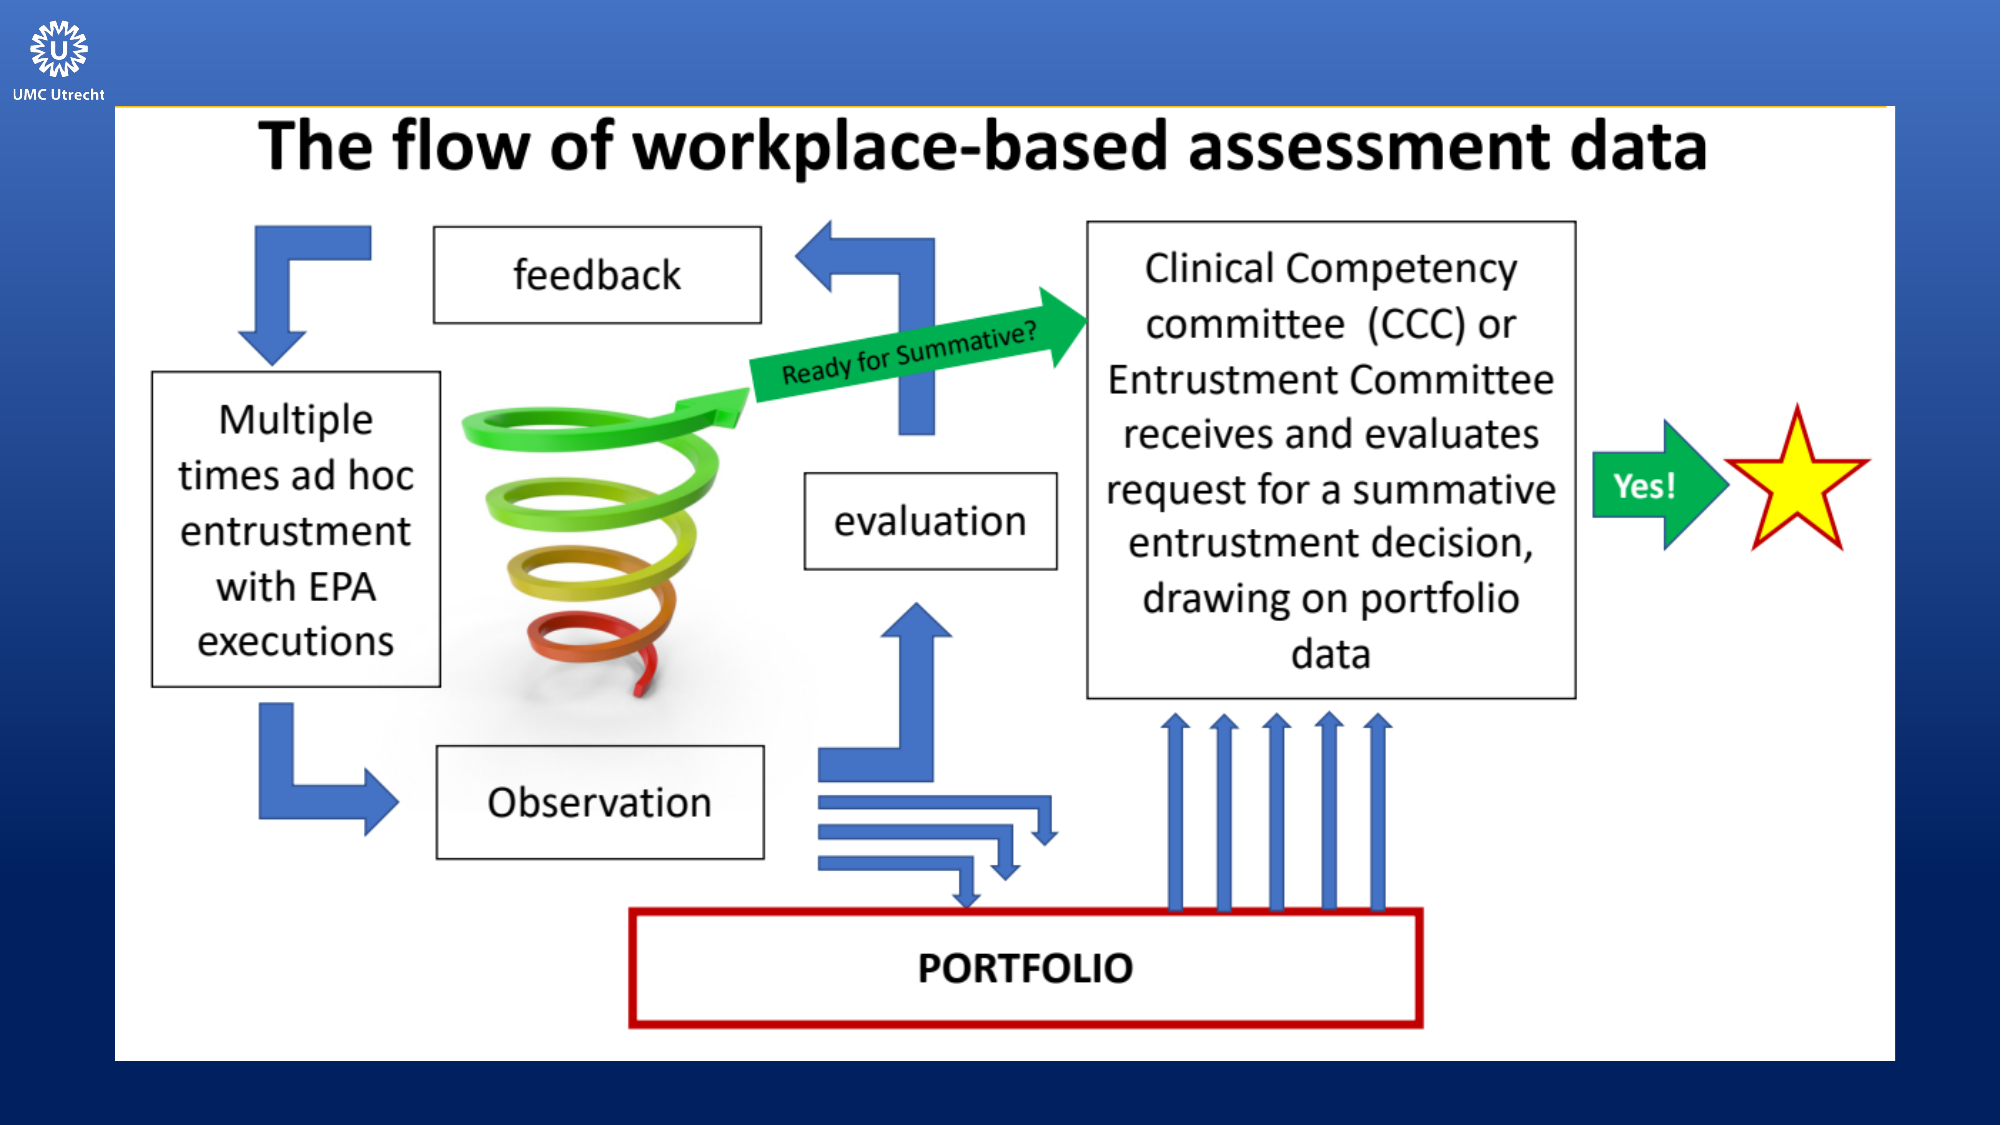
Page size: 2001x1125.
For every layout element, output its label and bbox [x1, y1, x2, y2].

picture [115, 105, 1896, 1061]
